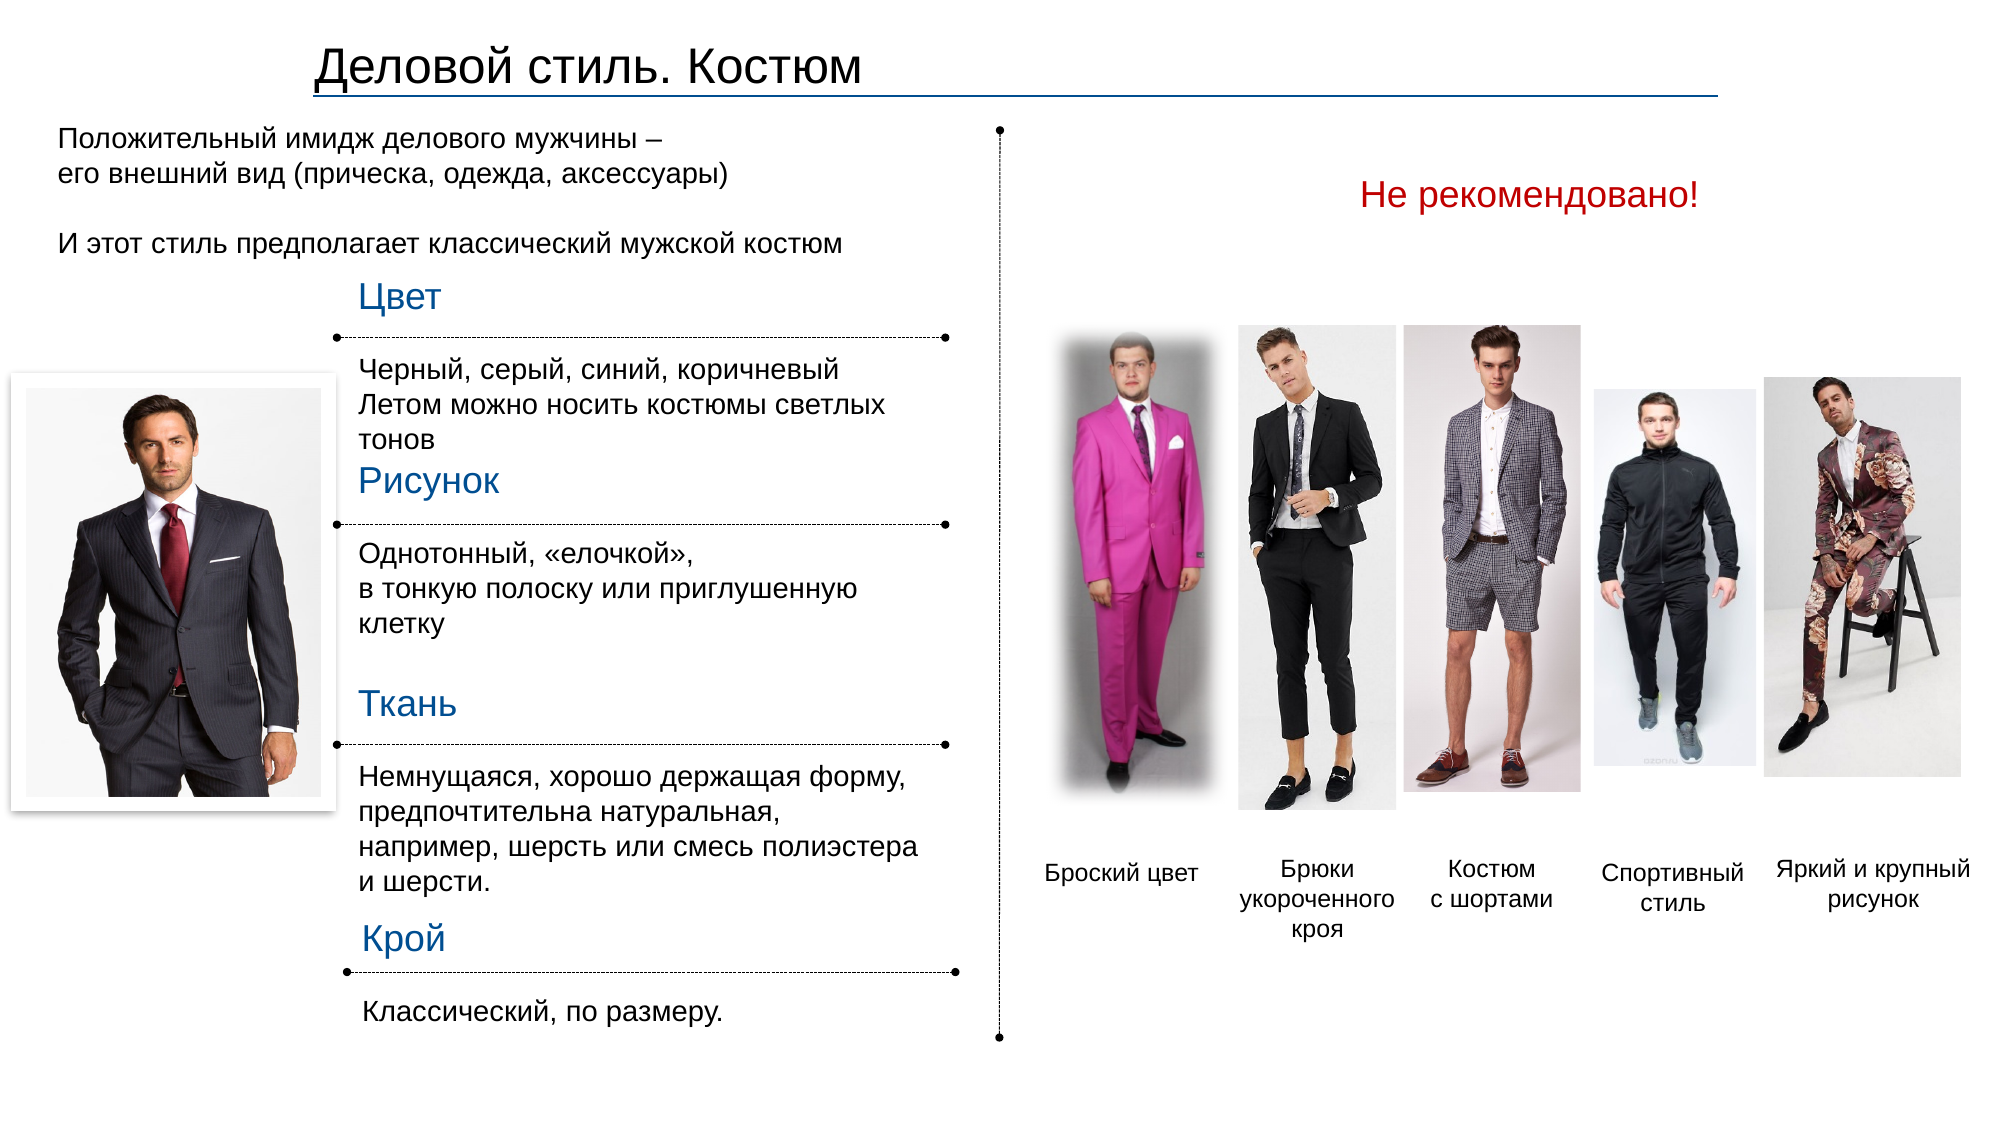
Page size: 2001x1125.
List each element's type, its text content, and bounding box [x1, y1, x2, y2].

text_box Костюм с шортами [1413, 845, 1571, 921]
text_box Положительный имидж делового мужчины – его внешний вид (прическа, одежда, аксессуары) И этот стиль предполагает классический мужской костюм [42, 112, 948, 267]
picture [1046, 322, 1228, 807]
text_box Немнущаяся, хорошо держащая форму, предпочтительна натуральная, например, шерсть или смесь полиэстера и шерсти. [343, 750, 942, 905]
text_box Черный, серый, синий, коричневый Летом можно носить костюмы светлых тонов [343, 343, 942, 463]
picture [1763, 377, 1961, 777]
title Деловой стиль. Костюм [299, 43, 1626, 91]
picture [1593, 389, 1757, 766]
text_box Яркий и крупный рисунок [1760, 845, 1987, 921]
text_box Рисунок [343, 448, 794, 524]
text_box Однотонный, «елочкой», в тонкую полоску или приглушенную клетку [343, 526, 942, 647]
text_box Брюки укороченного кроя [1223, 845, 1412, 951]
text_box Классический, по размеру. [347, 984, 946, 1035]
picture [1403, 325, 1581, 792]
picture [25, 387, 321, 797]
text_box Цвет [343, 267, 794, 325]
text_box Ткань [343, 671, 794, 732]
picture [1238, 325, 1397, 810]
text_box Спортивный стиль [1585, 849, 1761, 924]
text_box Крой [346, 906, 798, 966]
text_box Не рекомендовано! [1345, 162, 1796, 223]
text_box Броский цвет [1026, 849, 1224, 894]
